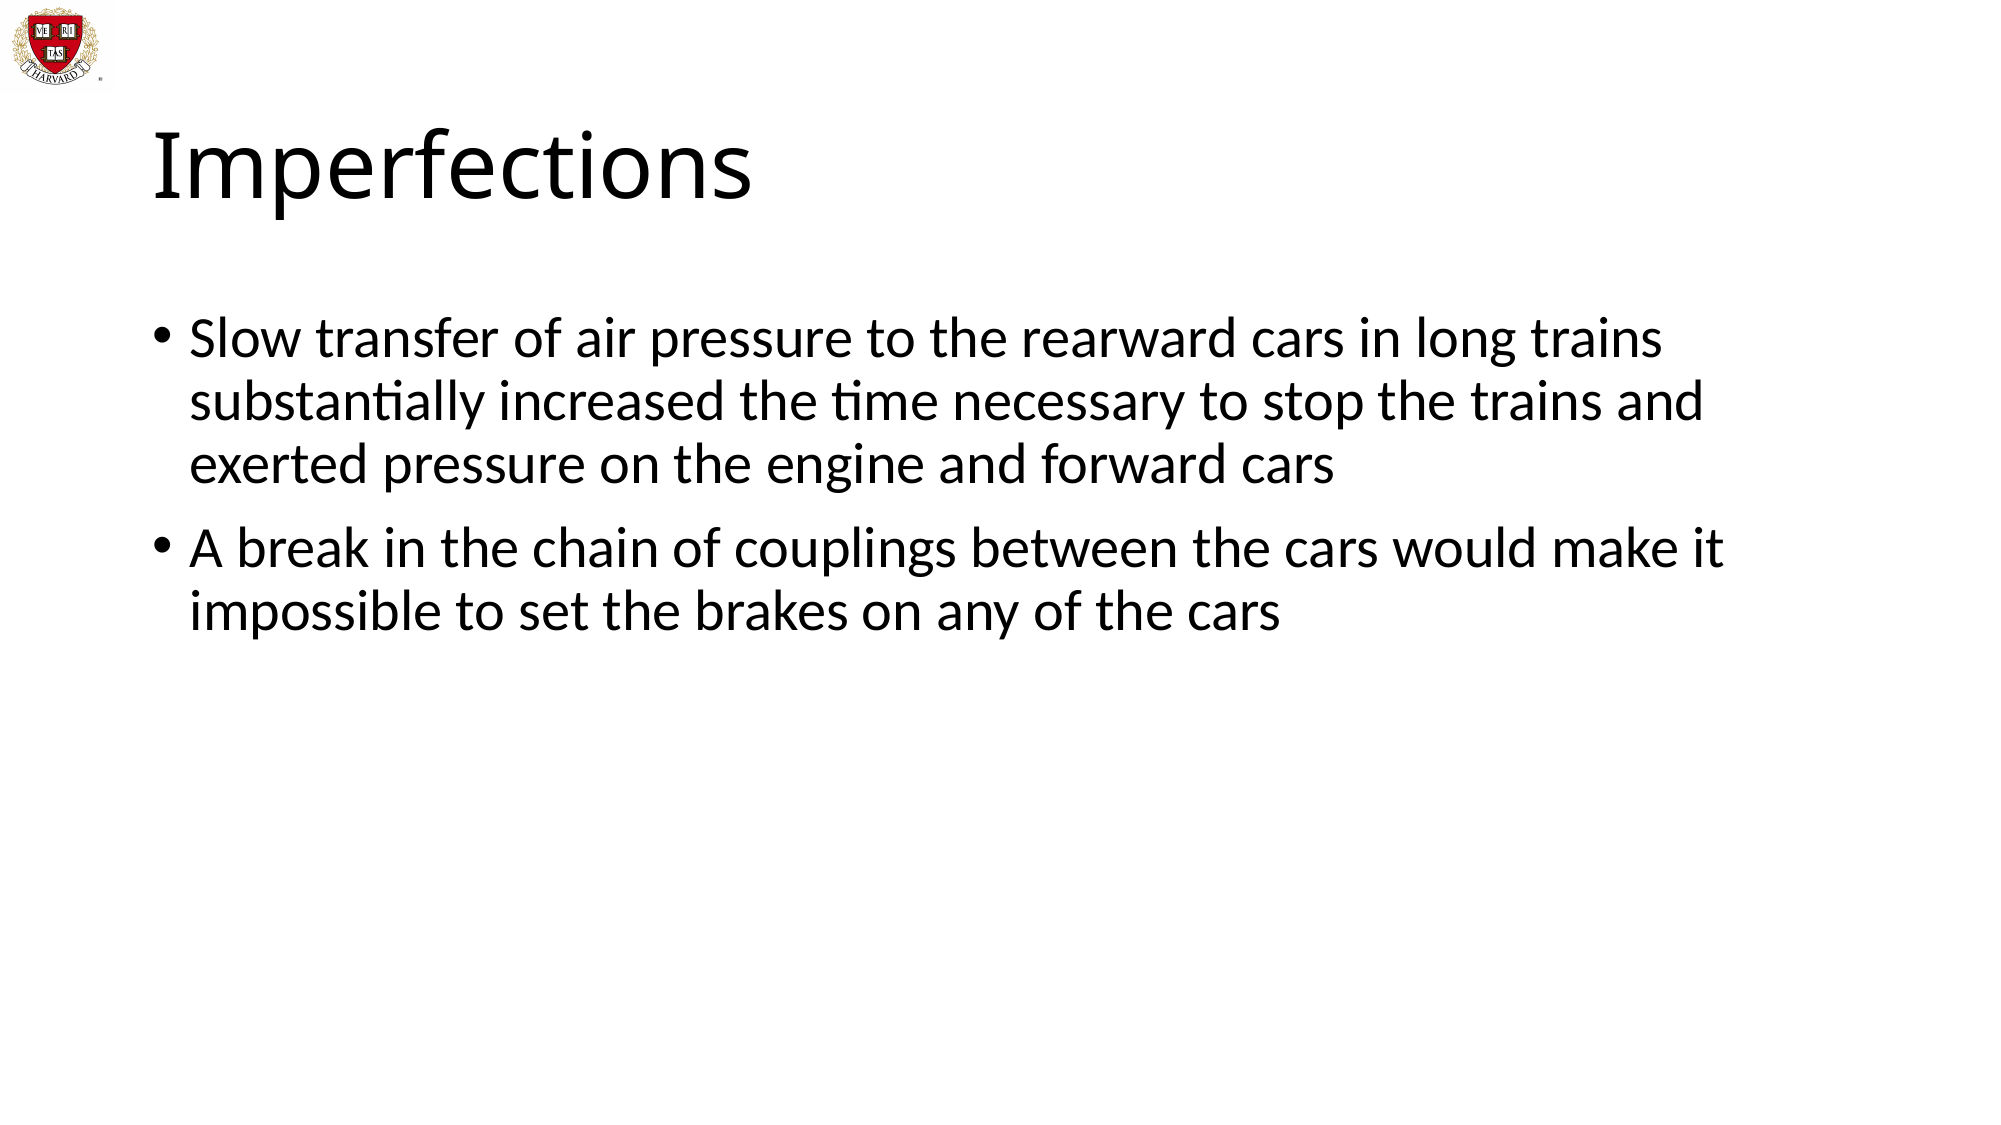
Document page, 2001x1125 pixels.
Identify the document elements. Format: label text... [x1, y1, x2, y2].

picture [0, 0, 114, 94]
title Imperfections [137, 59, 1863, 278]
list Slow transfer of air pressure to the rearward cars in long trains substantially increased the time necessary to stop the trains and exerted pressure on the engine and forward cars A break in the chain of couplings between the cars would make it impossible to set the brakes on any of the cars [137, 299, 1863, 1014]
